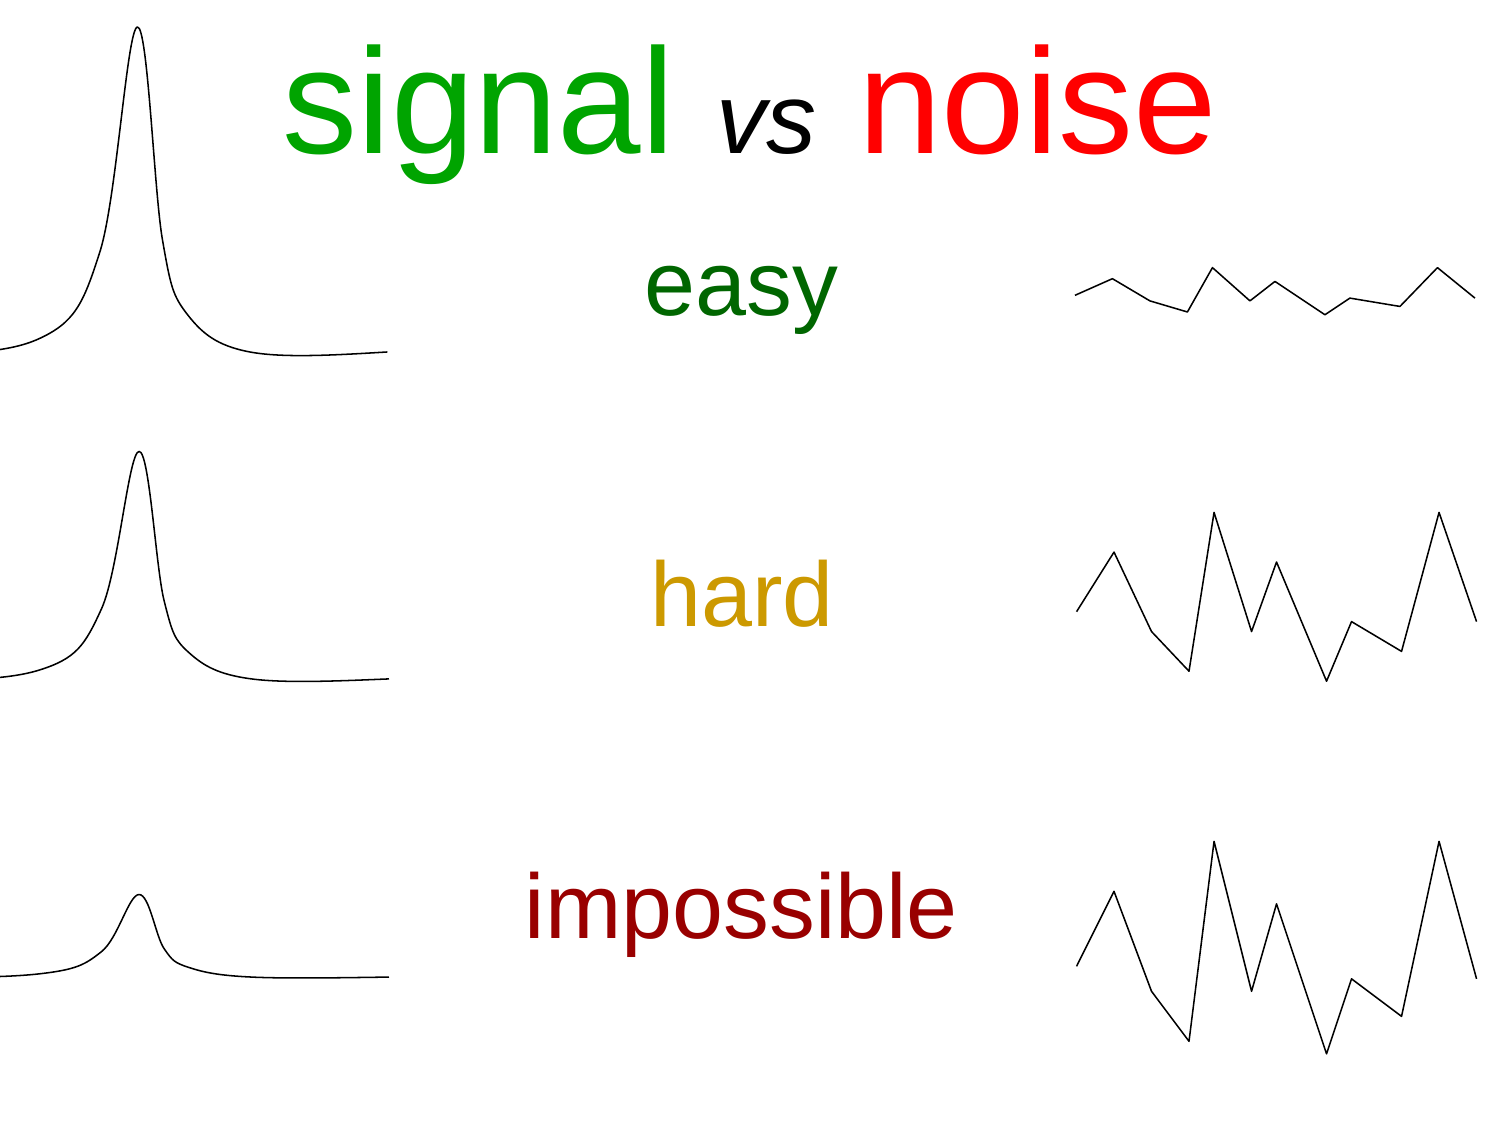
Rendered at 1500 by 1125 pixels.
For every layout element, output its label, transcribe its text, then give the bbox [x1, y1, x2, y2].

text_box [1076, 841, 1477, 1054]
title signal vs noise [112, 0, 1388, 188]
text_box [1076, 512, 1477, 682]
text_box [1074, 267, 1475, 315]
text_box [0, 26, 388, 356]
text_box [0, 894, 389, 978]
text_box easy hard impossible [459, 216, 1025, 964]
text_box [0, 451, 389, 682]
